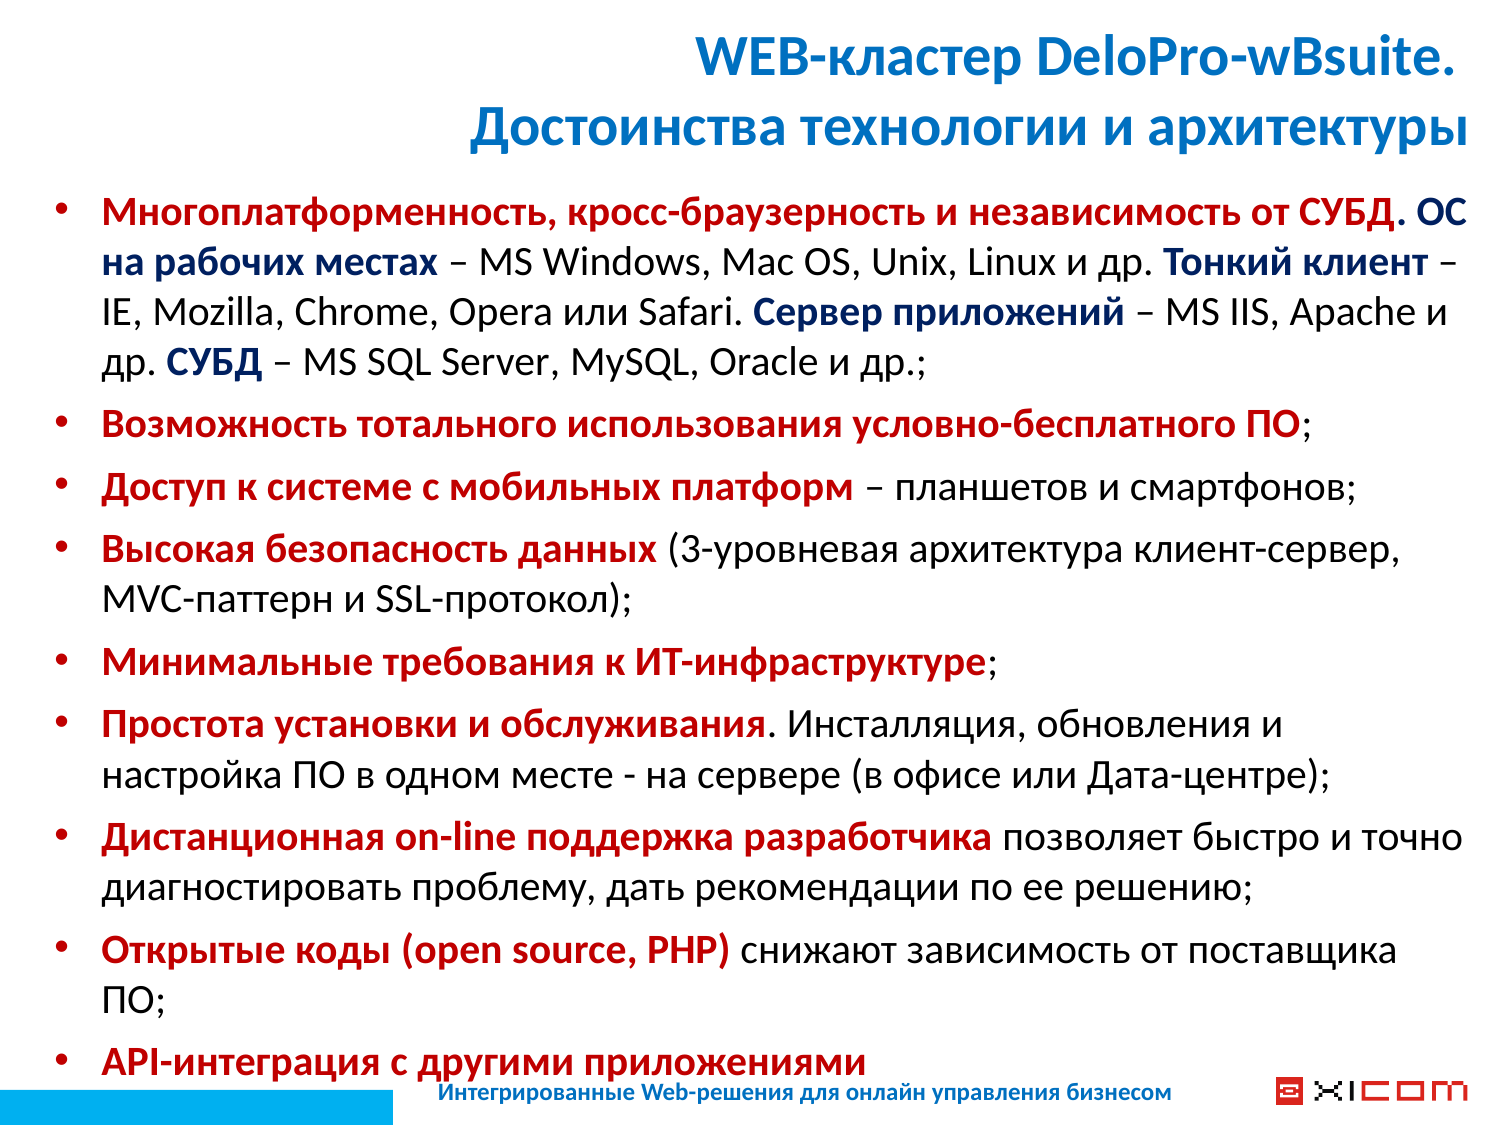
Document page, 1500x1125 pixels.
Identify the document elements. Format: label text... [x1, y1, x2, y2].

text_box Интегрированные Web-решения для онлайн управления бизнесом [437, 1092, 1206, 1105]
picture [1268, 1071, 1475, 1111]
text_box [0, 1088, 395, 1125]
text_box WEB-кластер DeloPro-wBsuite. Достоинства технологии и архитектуры [25, 20, 1486, 155]
text_box Многоплатформенность, кросс-браузерность и независимость от СУБД. ОС на рабочих местах – MS Windows, Mac OS, Unix, Linux и др. Тонкий клиент – IE, Mozilla, Chrome, Opera или Safari. Сервер приложений – MS IIS, Apache и др. СУБД – MS SQL Server, MySQL, Oracle и др.; Возможность тотального использования условно-бесплатного ПО; Доступ к системе с мобильных платформ – планшетов и смартфонов; Высокая безопасность данных (3-уровневая архитектура клиент-сервер, MVC-паттерн и SSL-протокол); Минимальные требования к ИТ-инфраструктуре; Простота установки и обслуживания. Инсталляция, обновления и настройка ПО в одном месте - на сервере (в офисе или Дата-центре); Дистанционная on-line поддержка разработчика позволяет быстро и точно диагностировать проблему, дать рекомендации по ее решению; Открытые коды (open source, PHP) снижают зависимость от поставщика ПО; API-интеграция с другими приложениями [39, 176, 1487, 1092]
